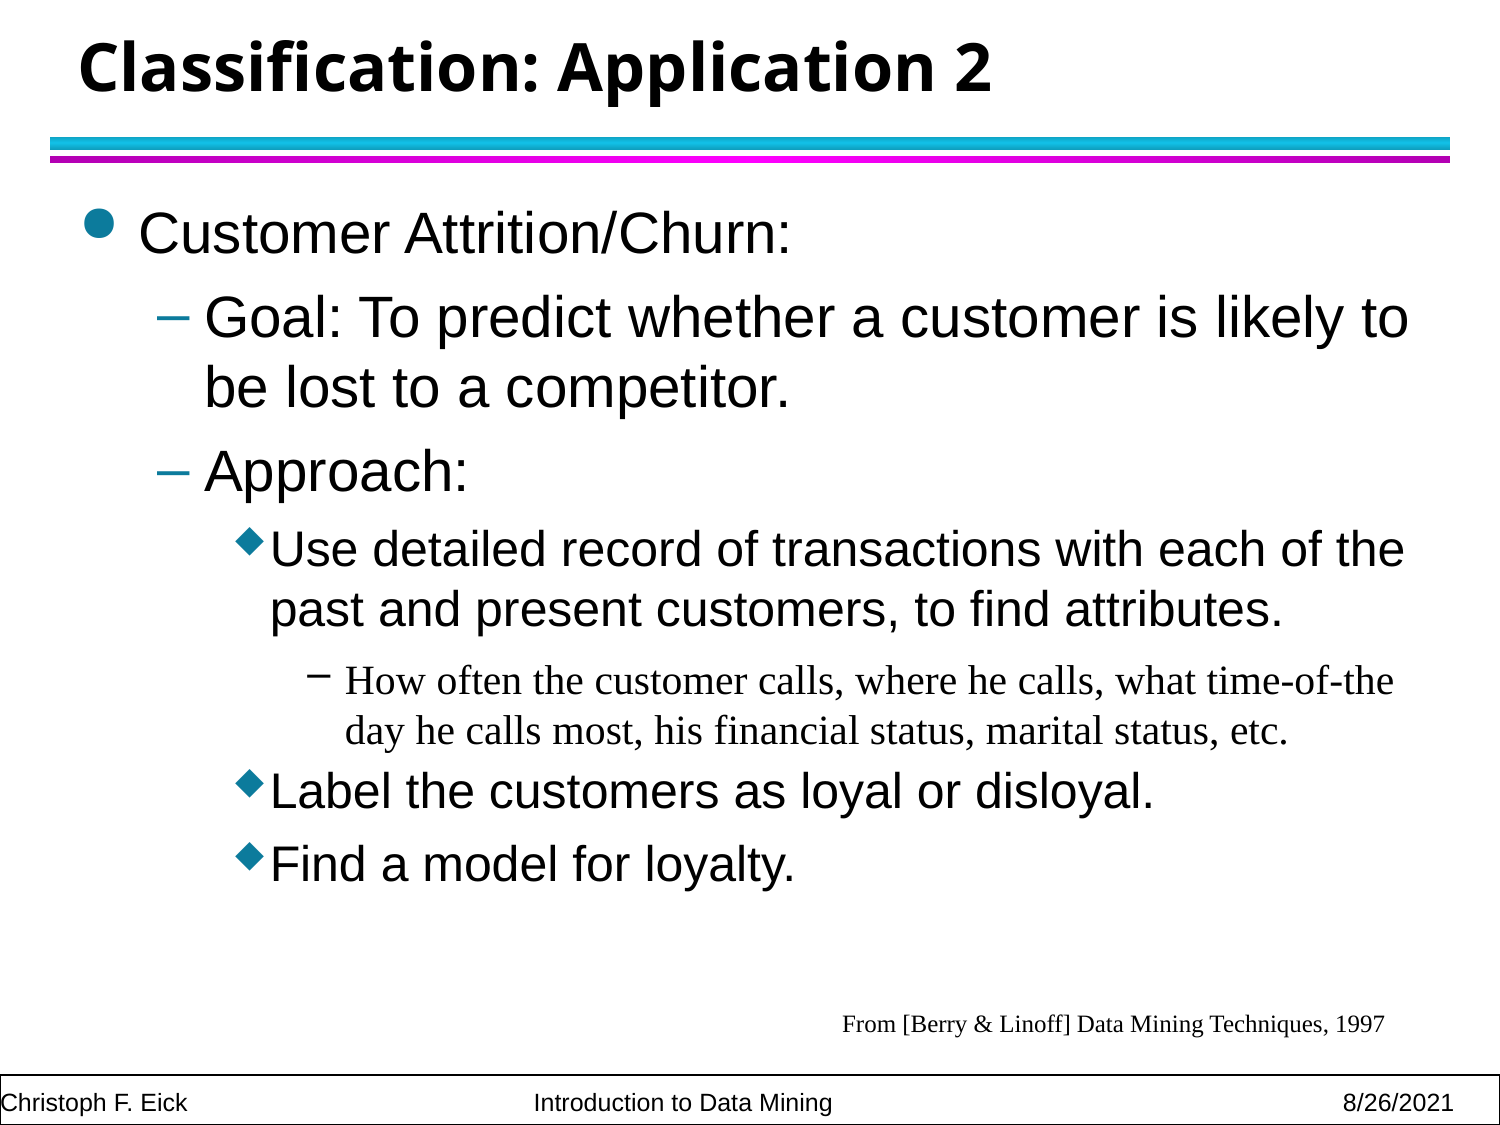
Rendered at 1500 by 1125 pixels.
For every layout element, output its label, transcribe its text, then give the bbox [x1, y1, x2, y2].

list Customer Attrition/Churn: Goal: To predict whether a customer is likely to be lost to a competitor. Approach: Use detailed record of transactions with each of the past and present customers, to find attributes. How often the customer calls, where he calls, what time-of-the day he calls most, his financial status, marital status, etc. Label the customers as loyal or disloyal. Find a model for loyalty. [67, 187, 1432, 1038]
text_box From [Berry & Linoff] Data Mining Techniques, 1997 [827, 999, 1401, 1045]
title Classification: Application 2 [62, 24, 1421, 113]
